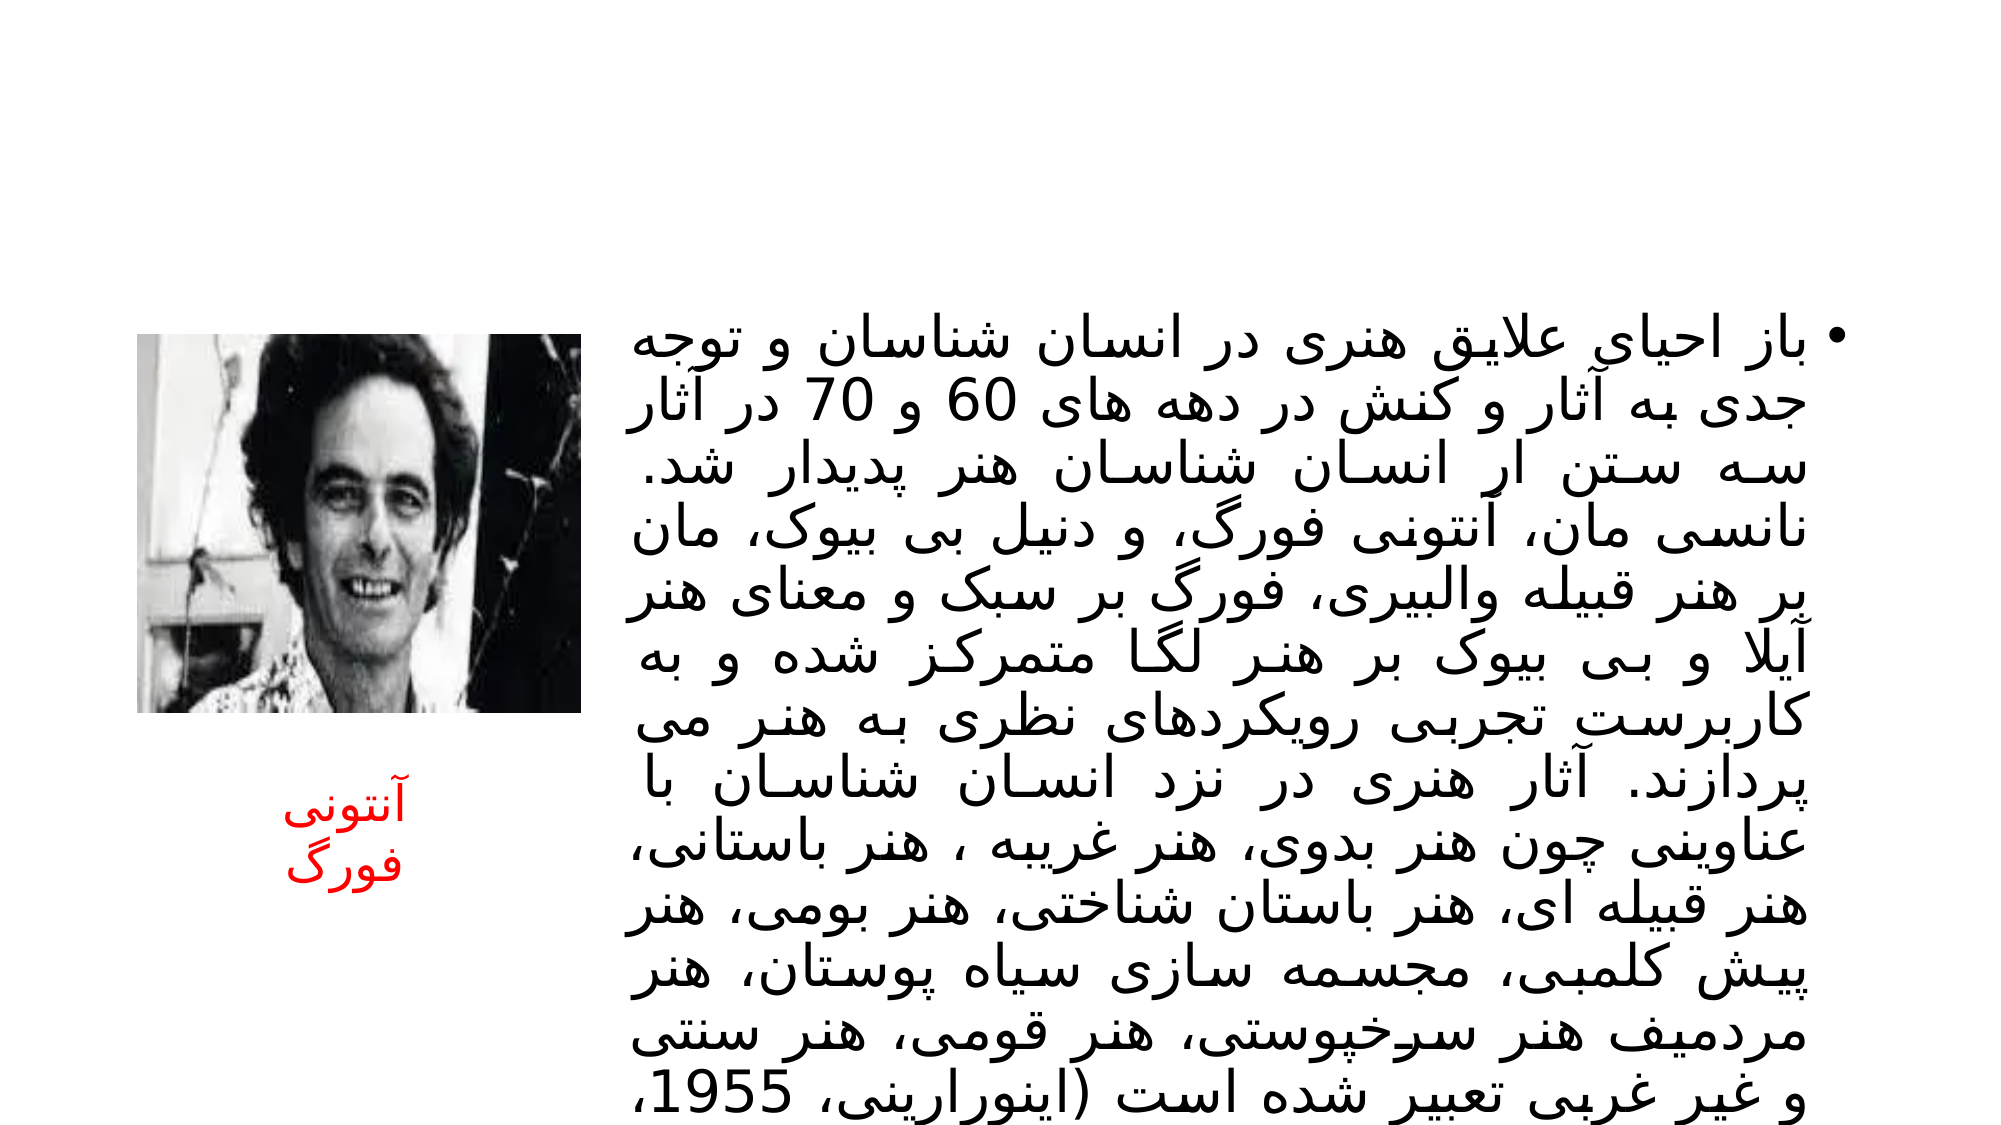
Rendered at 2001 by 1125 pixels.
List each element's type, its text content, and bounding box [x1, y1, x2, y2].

picture [137, 334, 581, 713]
text_box آنتونی فورگ [203, 763, 487, 899]
list باز احیای علایق هنری در انسان شناسان و توجه جدی به آثار و کنش در دهه های 60 و 70 در آثار سه ستن ار انسان شناسان هنر پدیدار شد. نانسی مان، آنتونی فورگ، و دنیل بی بیوک، مان بر هنر قبیله والبیری، فورگ بر سبک و معنای هنر آیلا و بی بیوک بر هنر لگا متمرکز شده و به کاربرست تجربی رویکردهای نظری به هنر می پردازند. آثار هنری در نزد انسان شناسان با عناوینی چون هنر بدوی، هنر غریبه ، هنر باستانی، هنر قبیله ای، هنر باستان شناختی، هنر بومی، هنر پیش کلمبی، مجسمه سازی سیاه پوستان، هنر مردمیف هنر سرخپوستی، هنر قومی، هنر سنتی و غیر غربی تعبیر شده است (اینورارینی، 1955، 375، سیلور 1979، 268) [611, 299, 1863, 1014]
